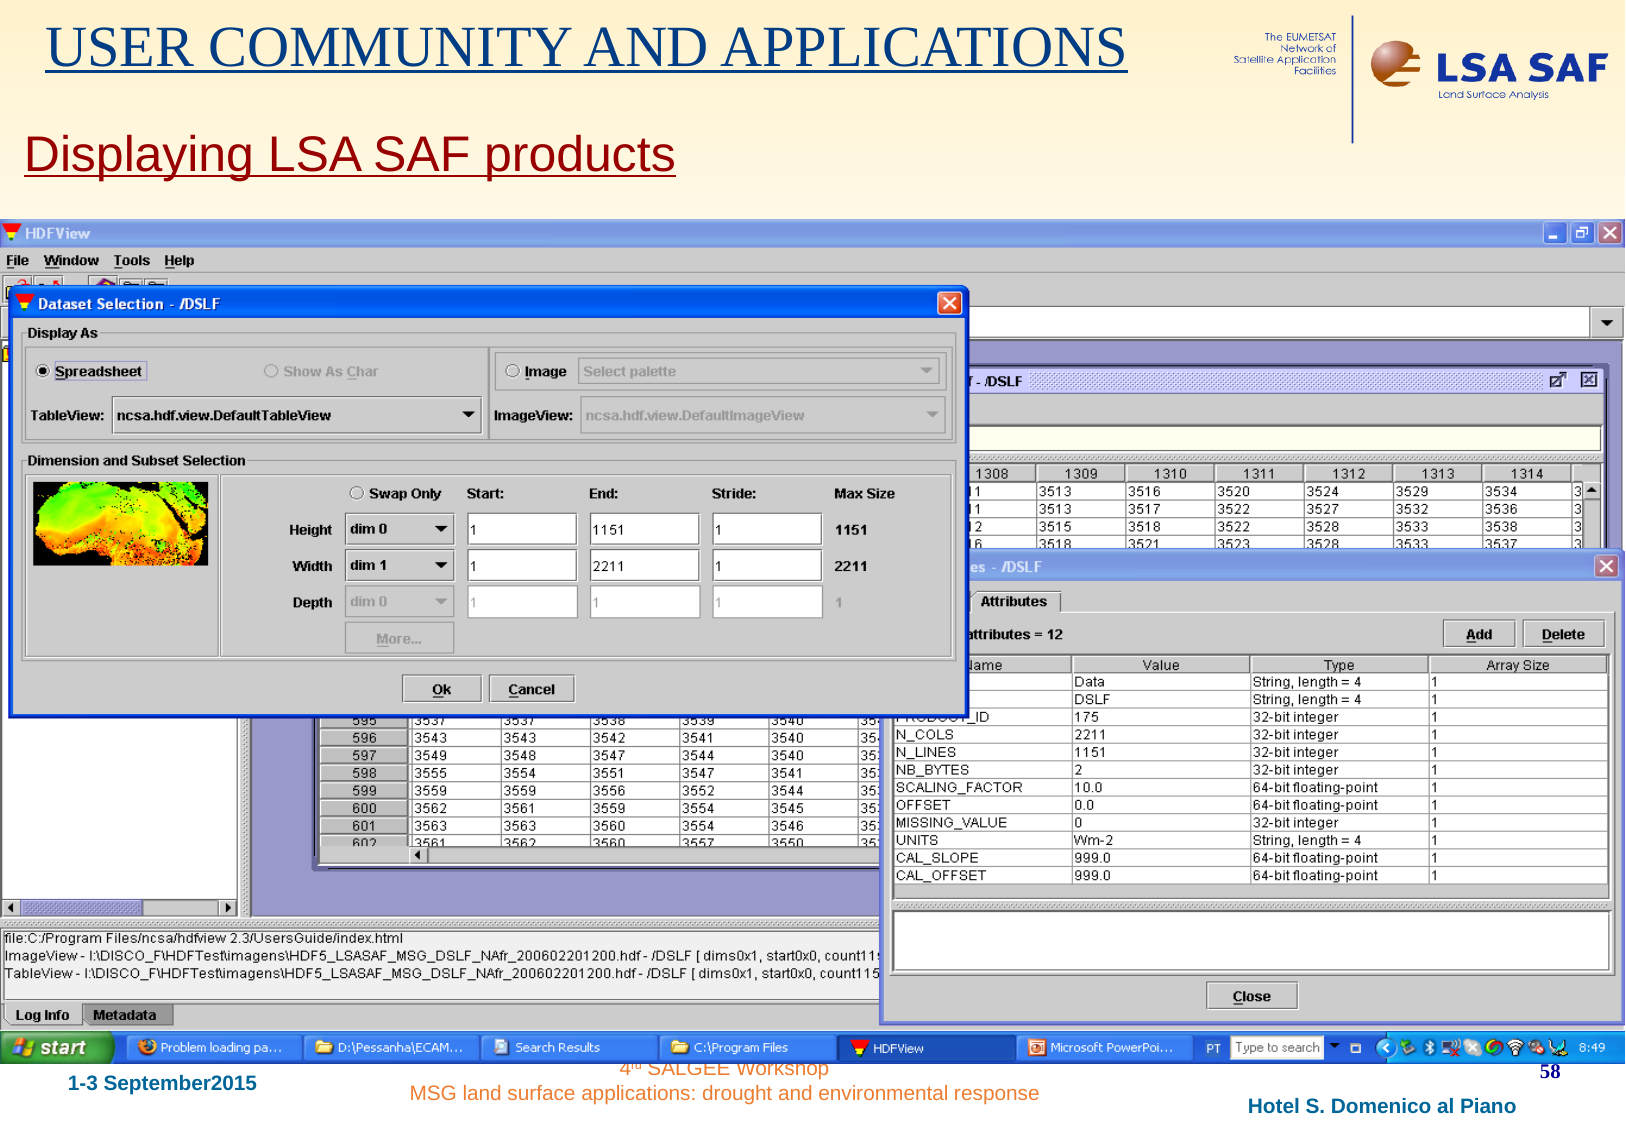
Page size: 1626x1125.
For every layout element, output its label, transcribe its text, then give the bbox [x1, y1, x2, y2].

picture [1198, 0, 1625, 159]
text_box Displaying LSA SAF products [9, 113, 1398, 190]
text_box USER COMMUNITY AND APPLICATIONS [0, 0, 1188, 86]
picture [0, 219, 1625, 1064]
